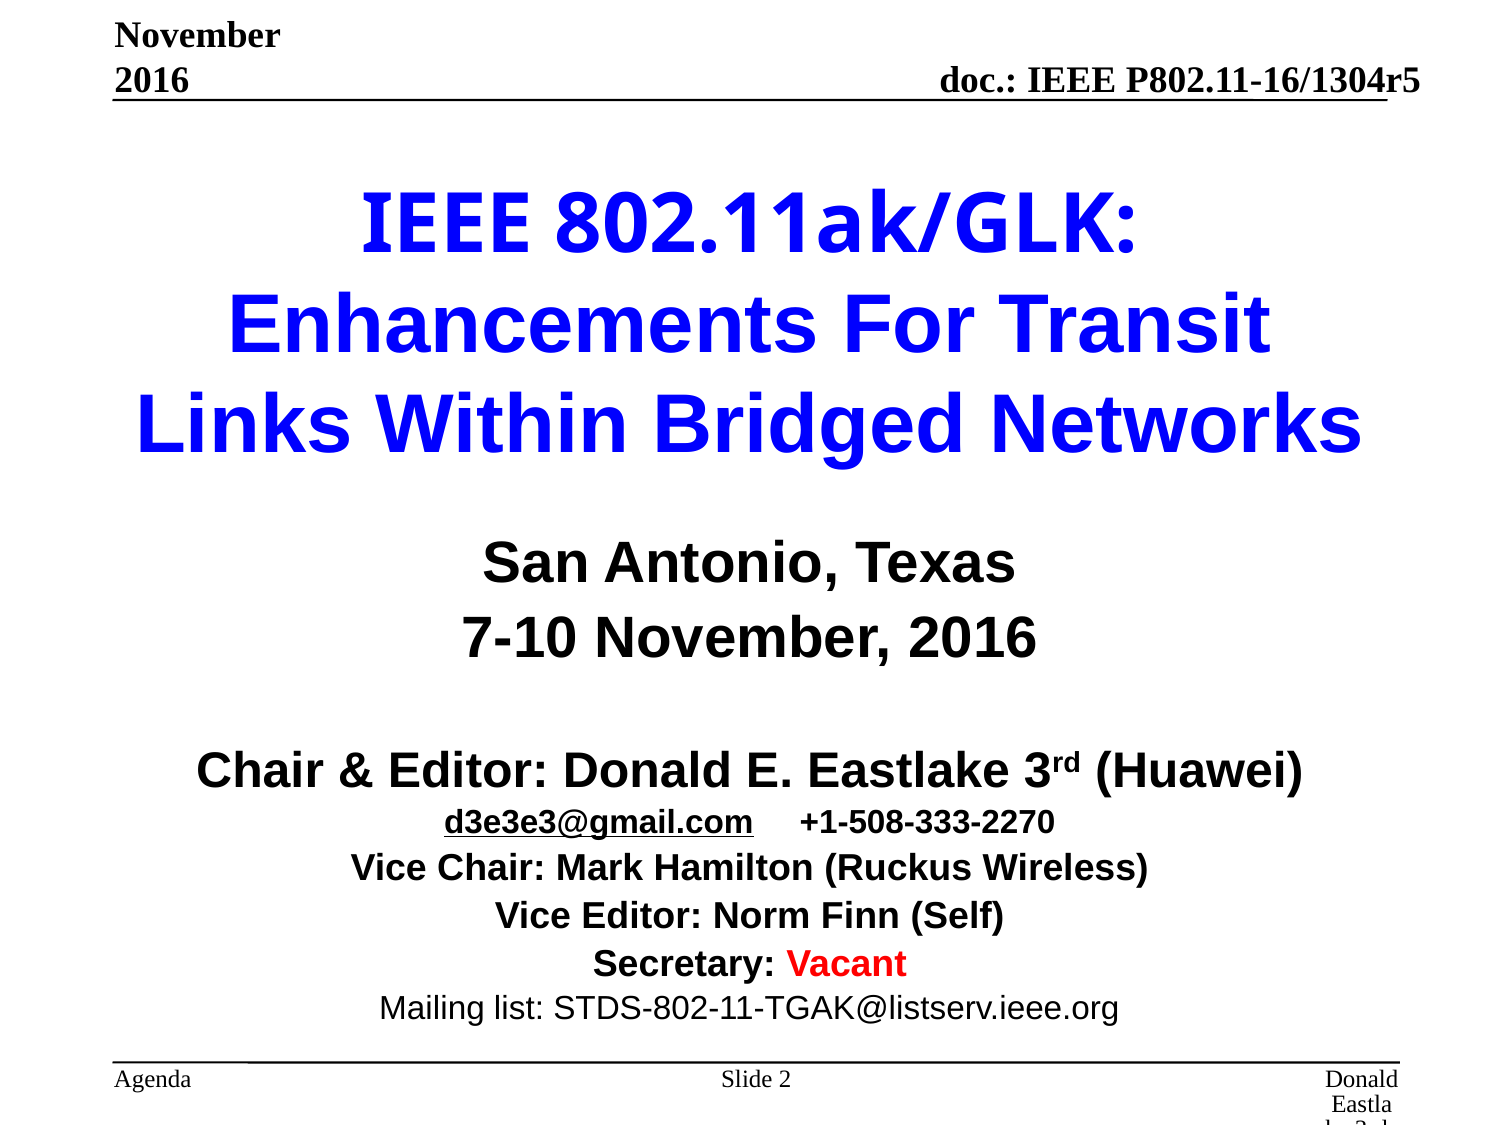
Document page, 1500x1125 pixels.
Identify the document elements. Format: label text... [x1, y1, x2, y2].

footer Donald Eastlake 3rd, Huawei Technologies [1325, 1062, 1402, 1093]
slide_number Slide 2 [712, 1075, 800, 1093]
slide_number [114, 54, 290, 100]
title IEEE 802.11ak/GLK: Enhancements For Transit Links Within Bridged Networks [112, 125, 1388, 513]
list San Antonio, Texas 7-10 November, 2016 Chair & Editor: Donald E. Eastlake 3rd (Huawei) d3e3e3@gmail.com +1-508-333-2270 Vice Chair: Mark Hamilton (Ruckus Wireless) Vice Editor: Norm Finn (Self) Secretary: Vacant Mailing list: STDS-802-11-TGAK@listserv.ieee.org [99, 525, 1400, 1075]
